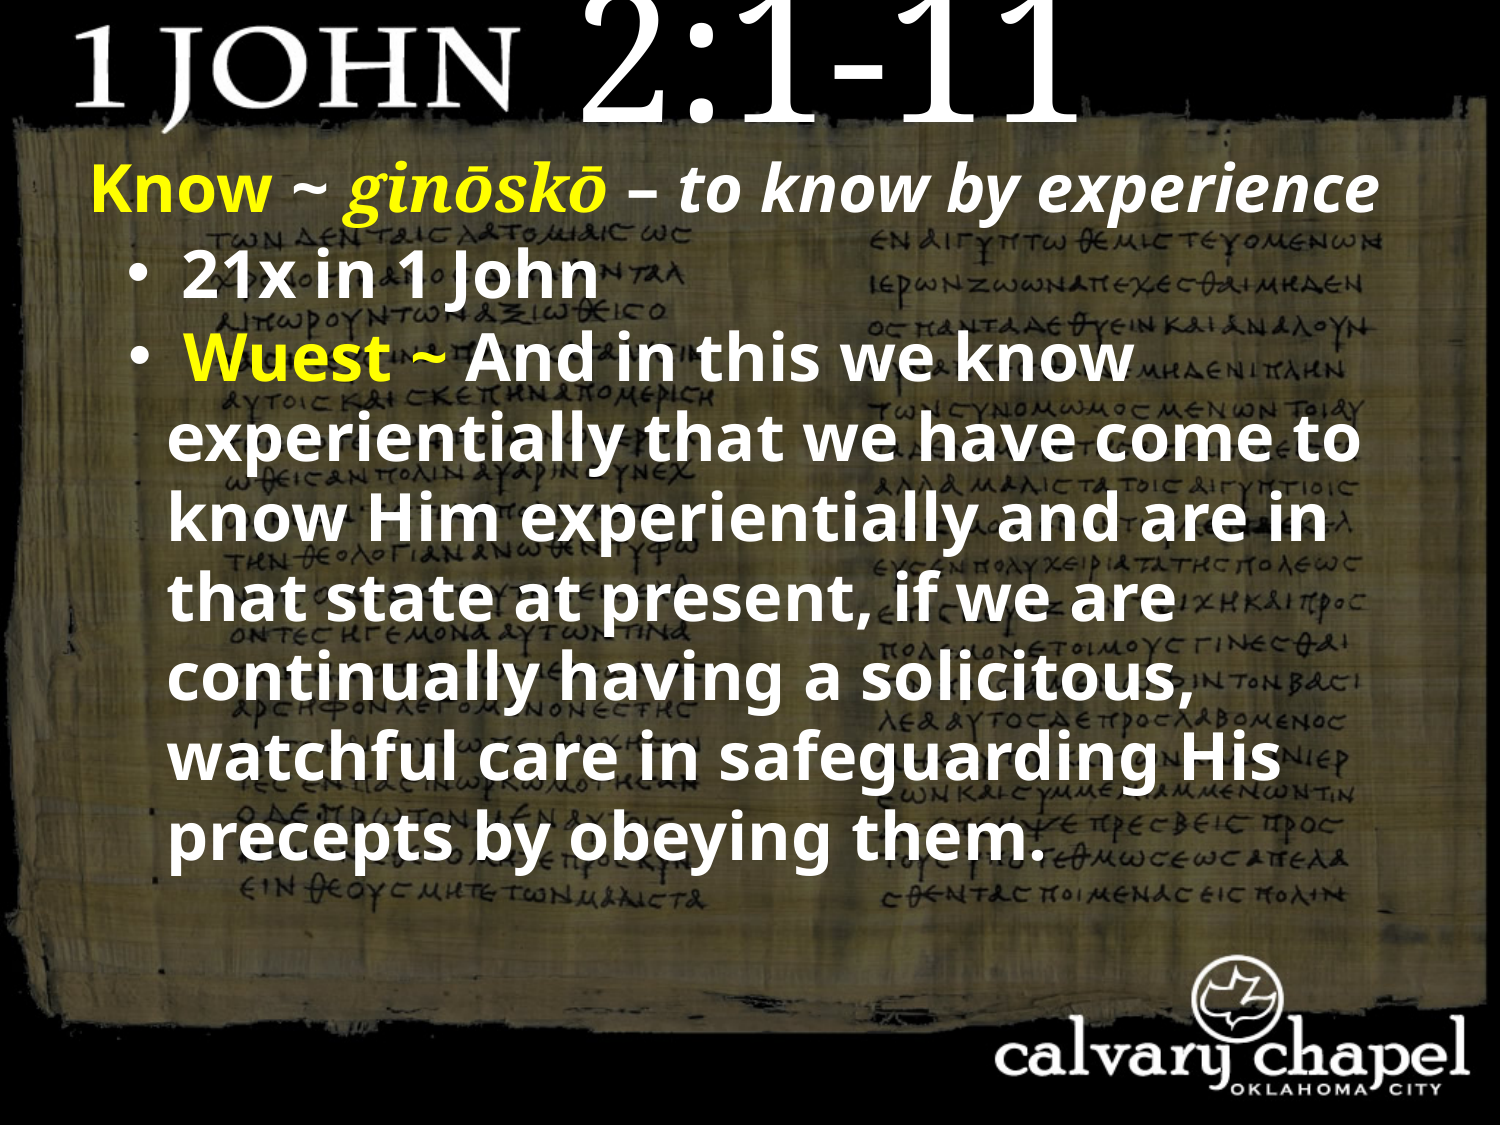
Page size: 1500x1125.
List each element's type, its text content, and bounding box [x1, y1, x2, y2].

text_box 21x in 1 John [111, 224, 1429, 319]
text_box Know ~ ginōskō – to know by experience [73, 138, 1424, 233]
picture [0, 0, 1500, 1125]
text_box 2:1-11 [558, 0, 1202, 167]
text_box Wuest ~ And in this we know experientially that we have come to know Him experientially and are in that state at present, if we are continually having a solicitous, watchful care in safeguarding His precepts by obeying them. [113, 307, 1431, 882]
